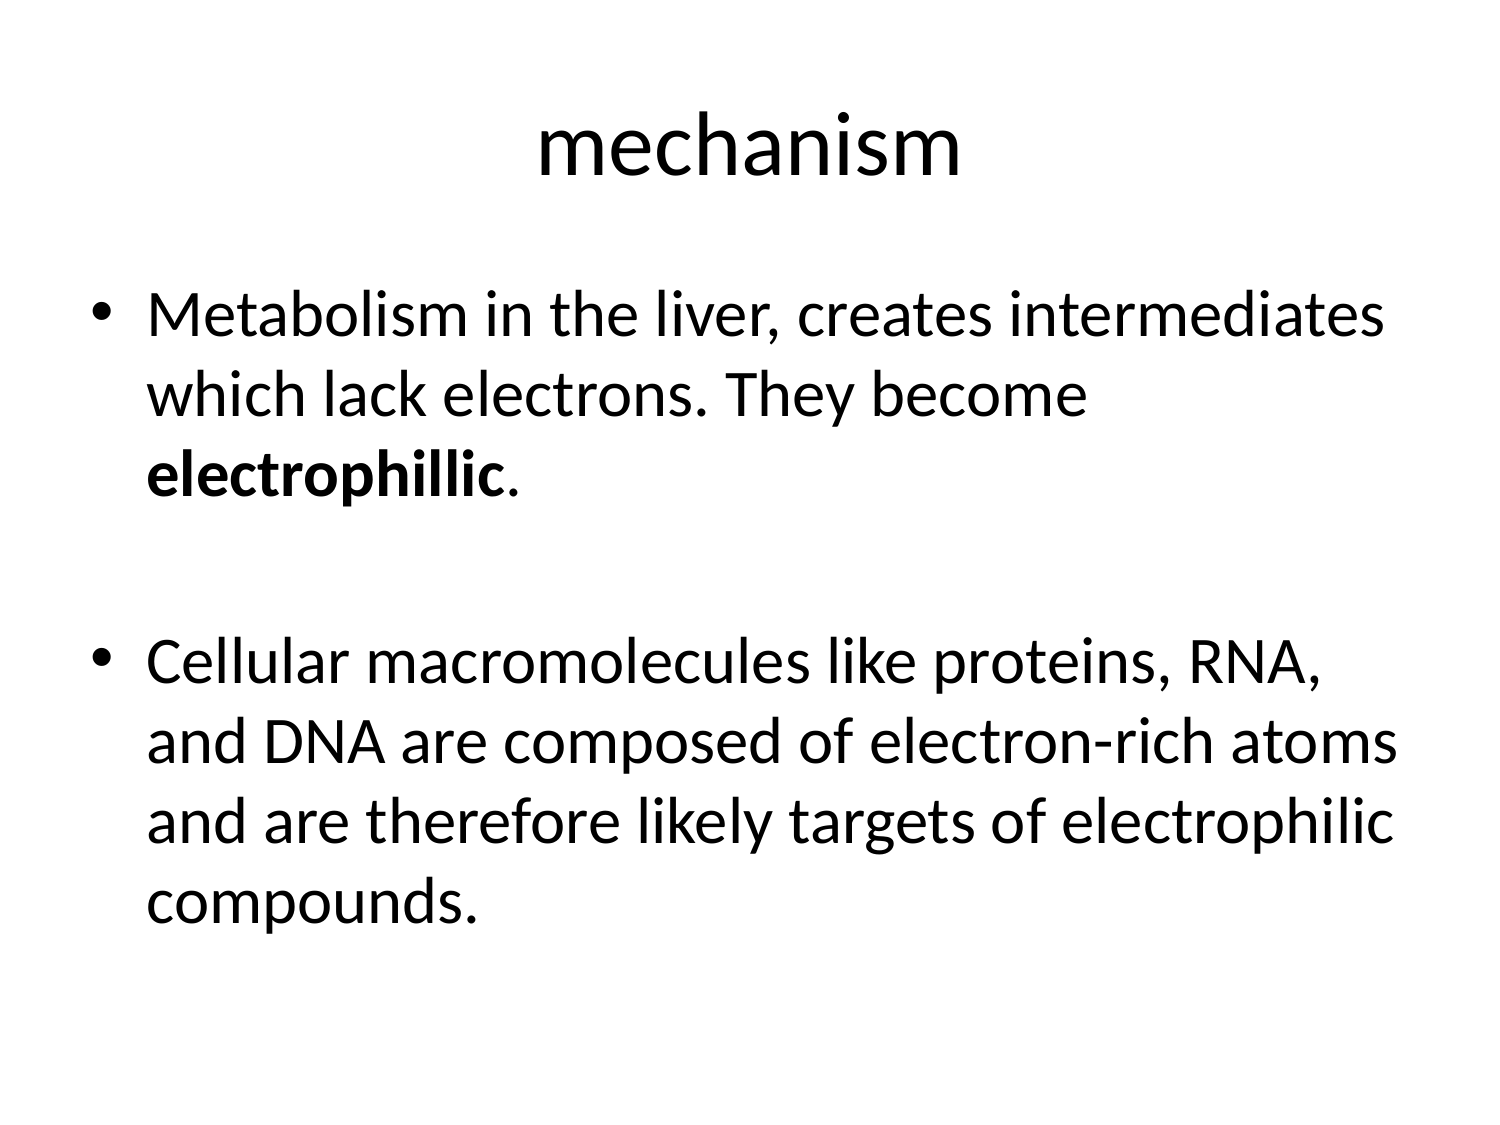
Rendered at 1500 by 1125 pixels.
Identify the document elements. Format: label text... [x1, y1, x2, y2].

list Metabolism in the liver, creates intermediates which lack electrons. They become electrophillic. Cellular macromolecules like proteins, RNA, and DNA are composed of electron-rich atoms and are therefore likely targets of electrophilic compounds. [75, 262, 1425, 1005]
title mechanism [75, 45, 1425, 233]
